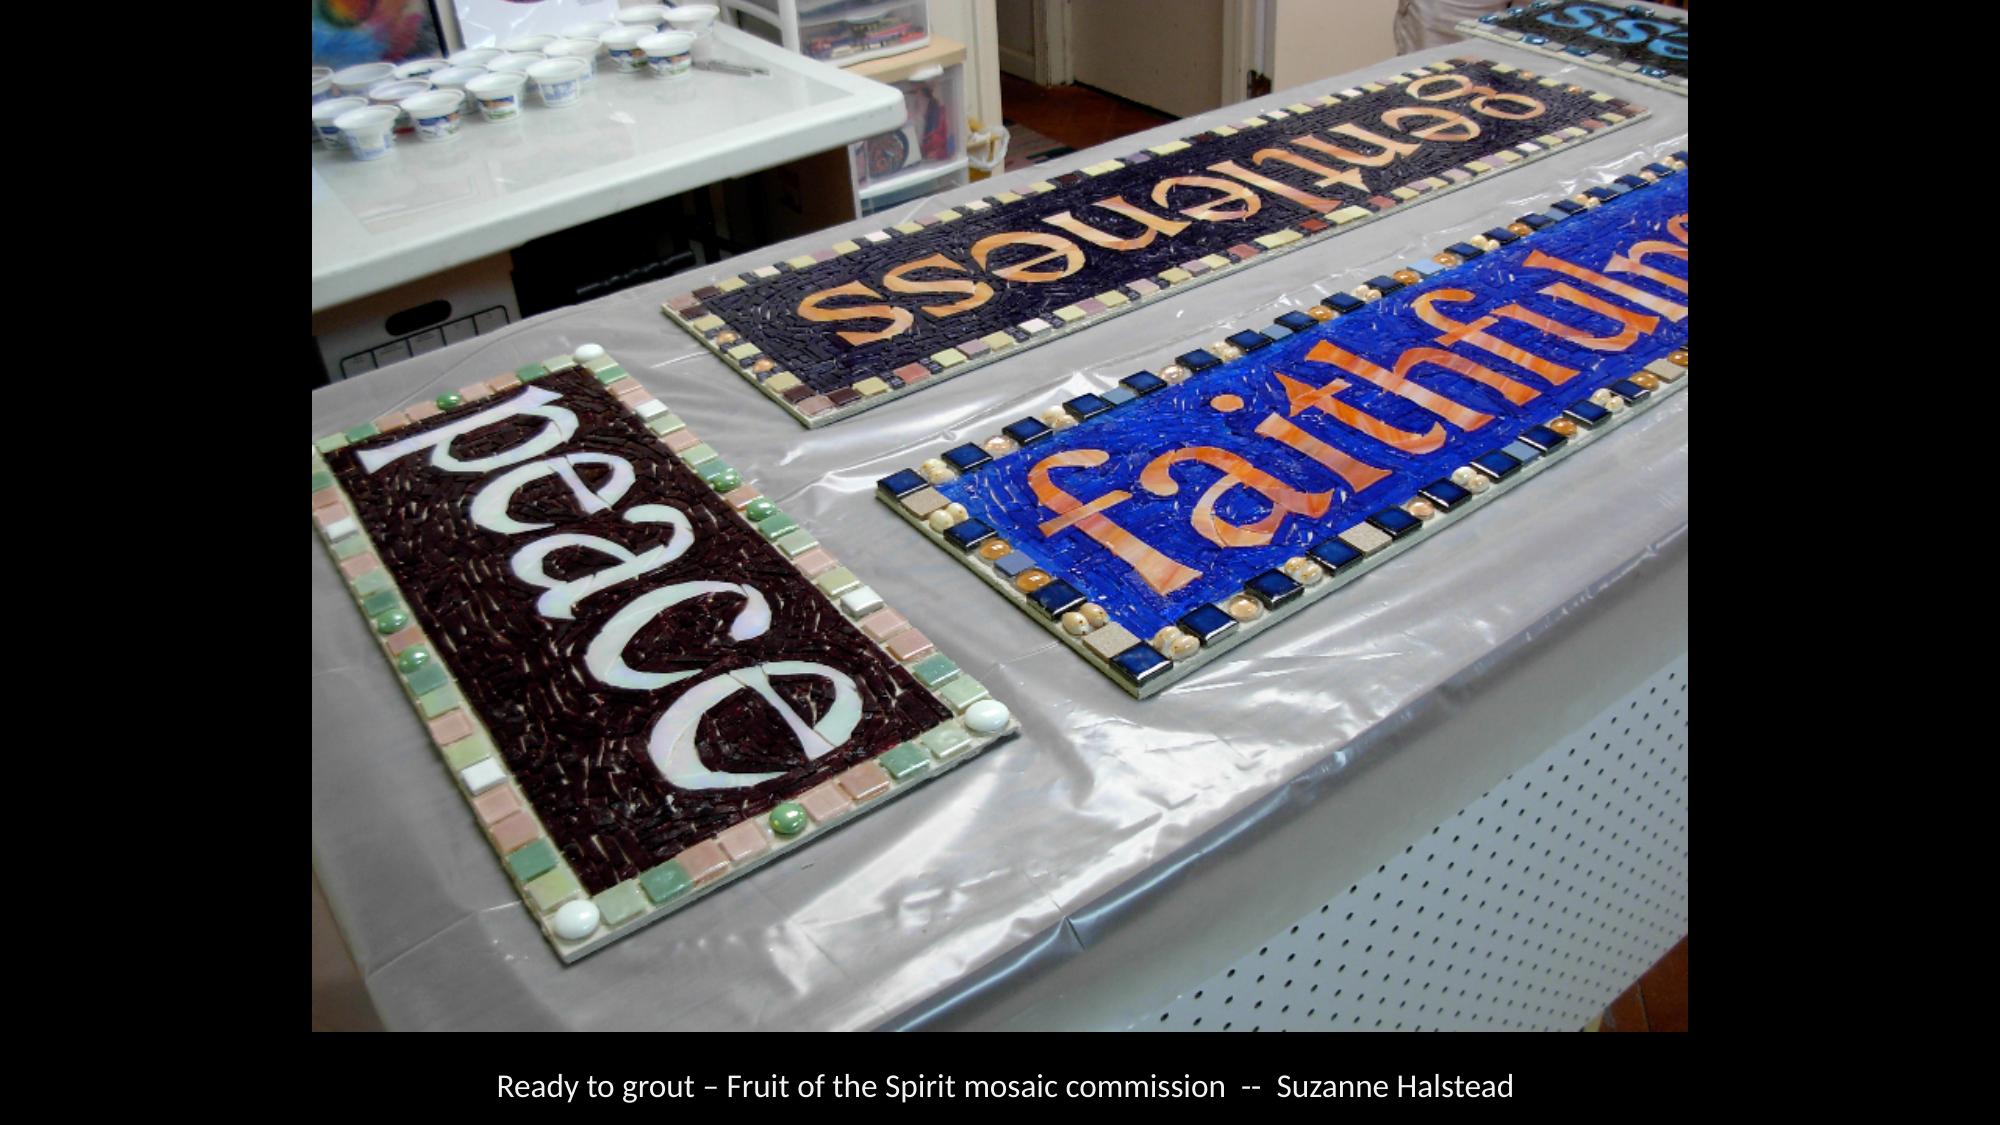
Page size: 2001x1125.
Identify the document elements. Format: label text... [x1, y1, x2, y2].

text_box Ready to grout – Fruit of the Spirit mosaic commission -- Suzanne Halstead [287, 1056, 1725, 1112]
picture [312, 0, 1688, 1032]
